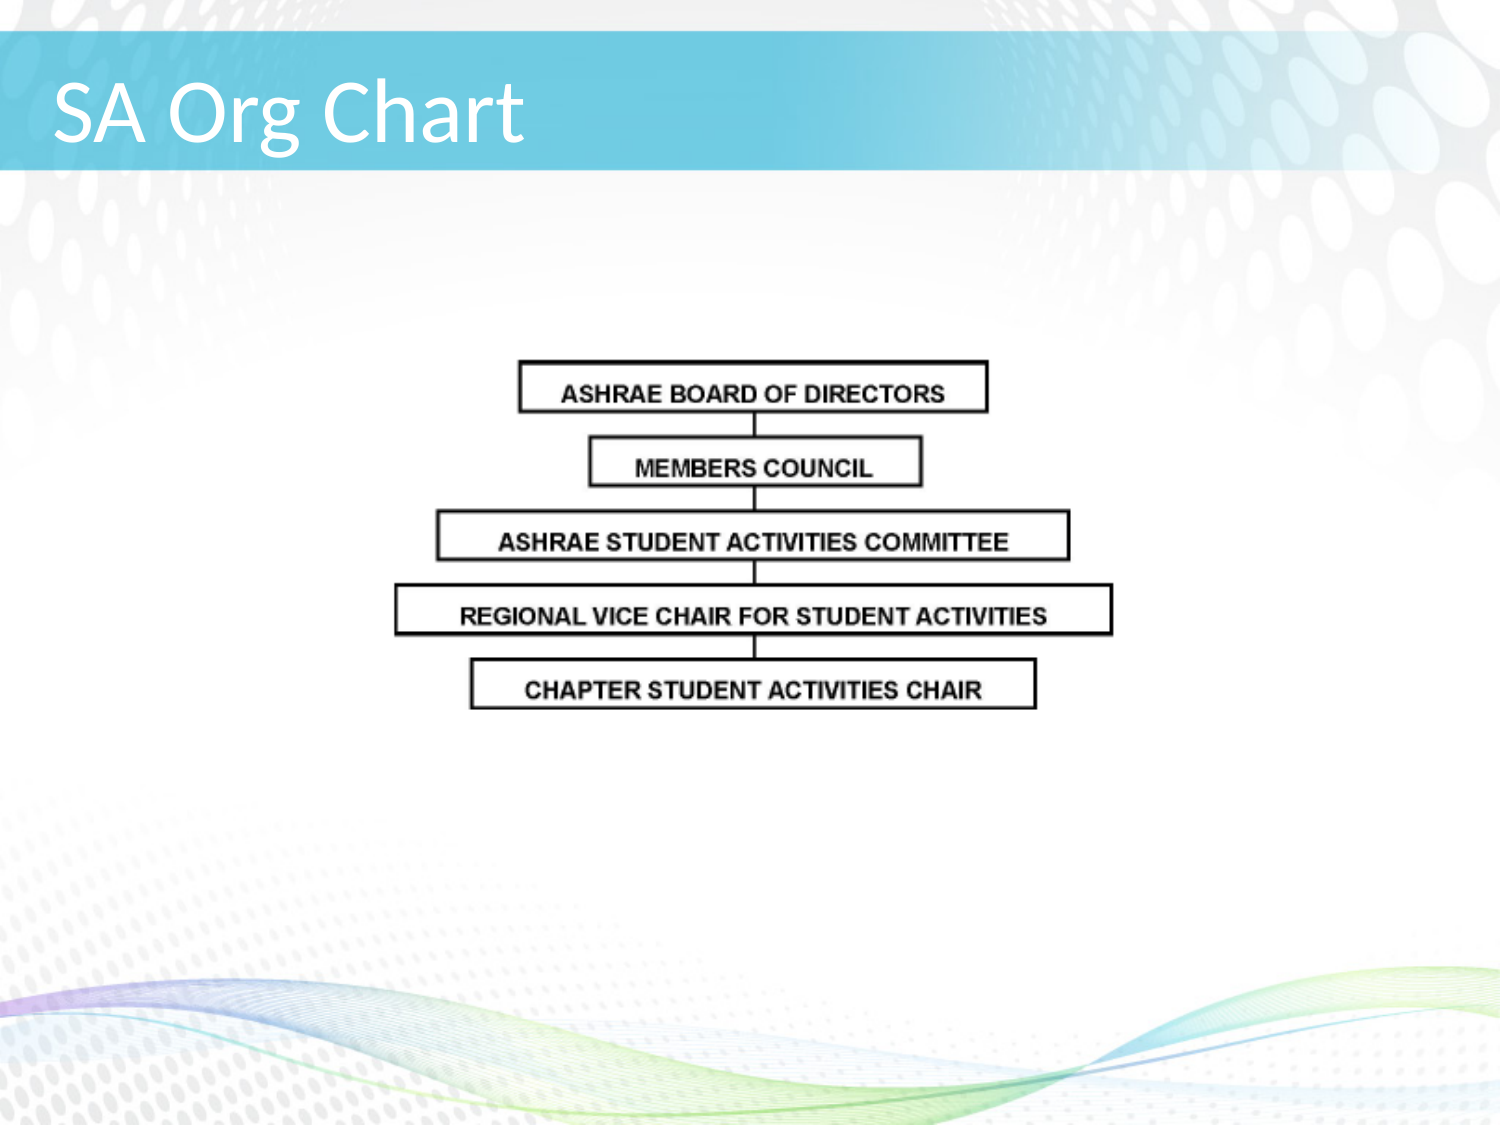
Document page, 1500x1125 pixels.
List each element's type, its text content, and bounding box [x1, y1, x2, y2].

title SA Org Chart [37, 37, 1388, 175]
picture [0, 0, 1500, 1125]
